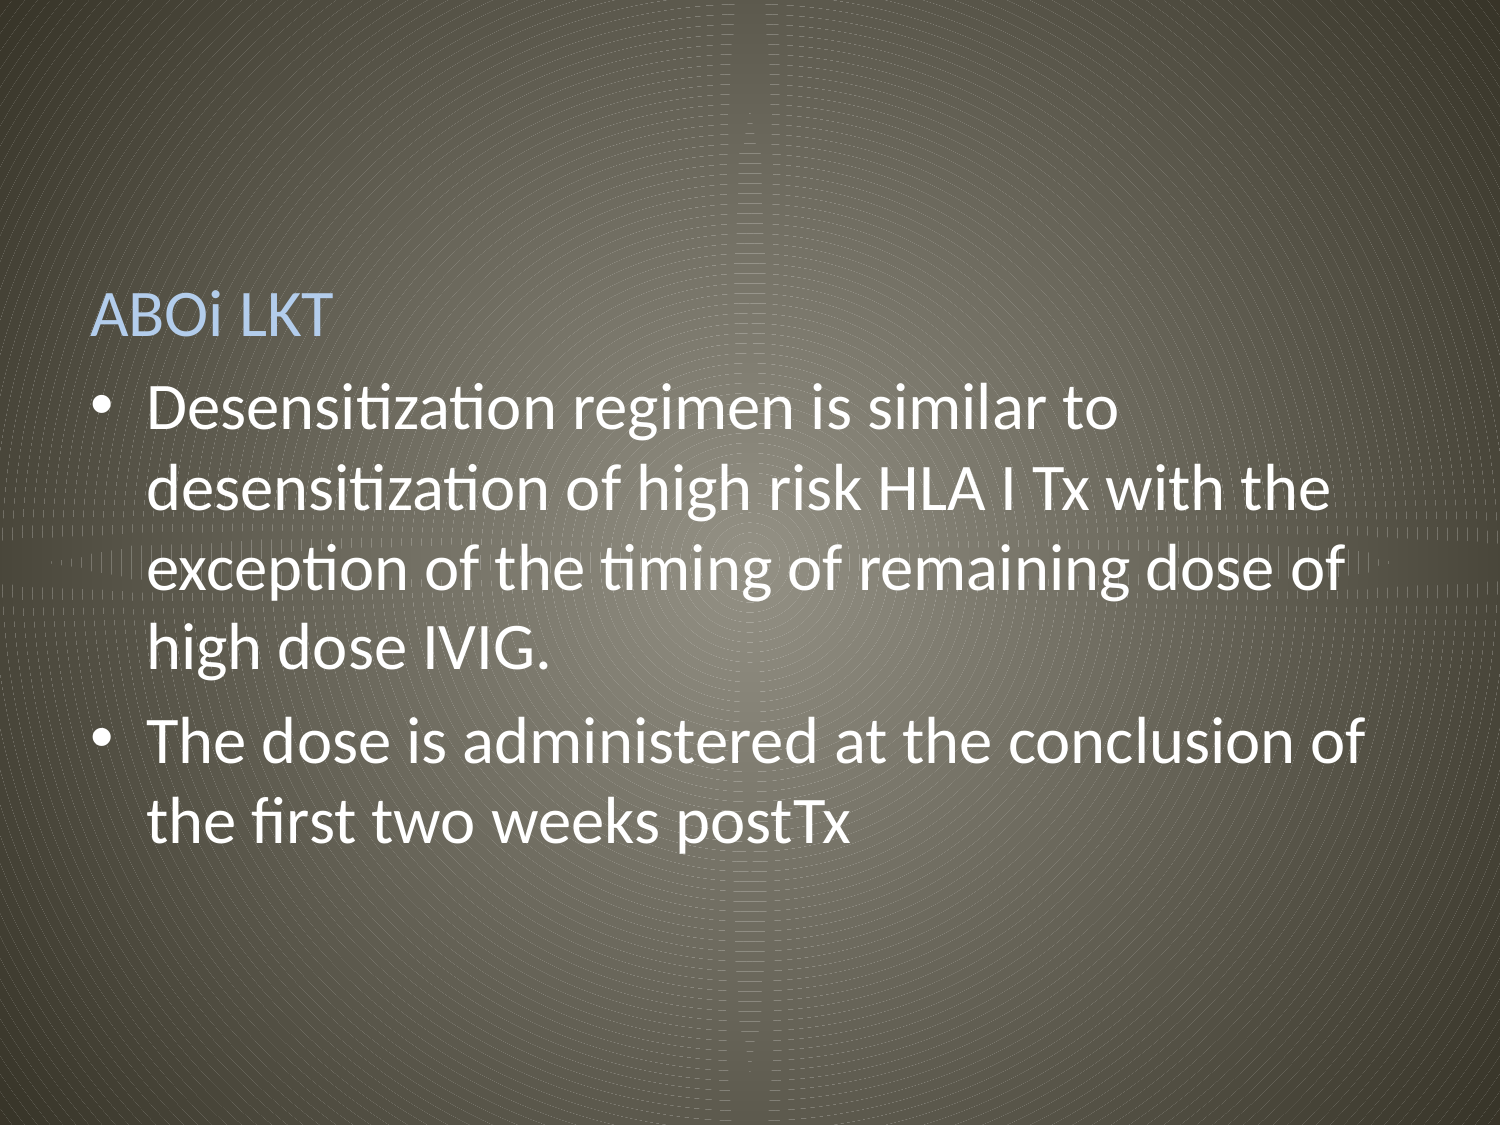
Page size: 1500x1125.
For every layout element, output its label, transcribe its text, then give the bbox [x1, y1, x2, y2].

list ABOi LKT Desensitization regimen is similar to desensitization of high risk HLA I Tx with the exception of the timing of remaining dose of high dose IVIG. The dose is administered at the conclusion of the first two weeks postTx [75, 262, 1425, 1005]
